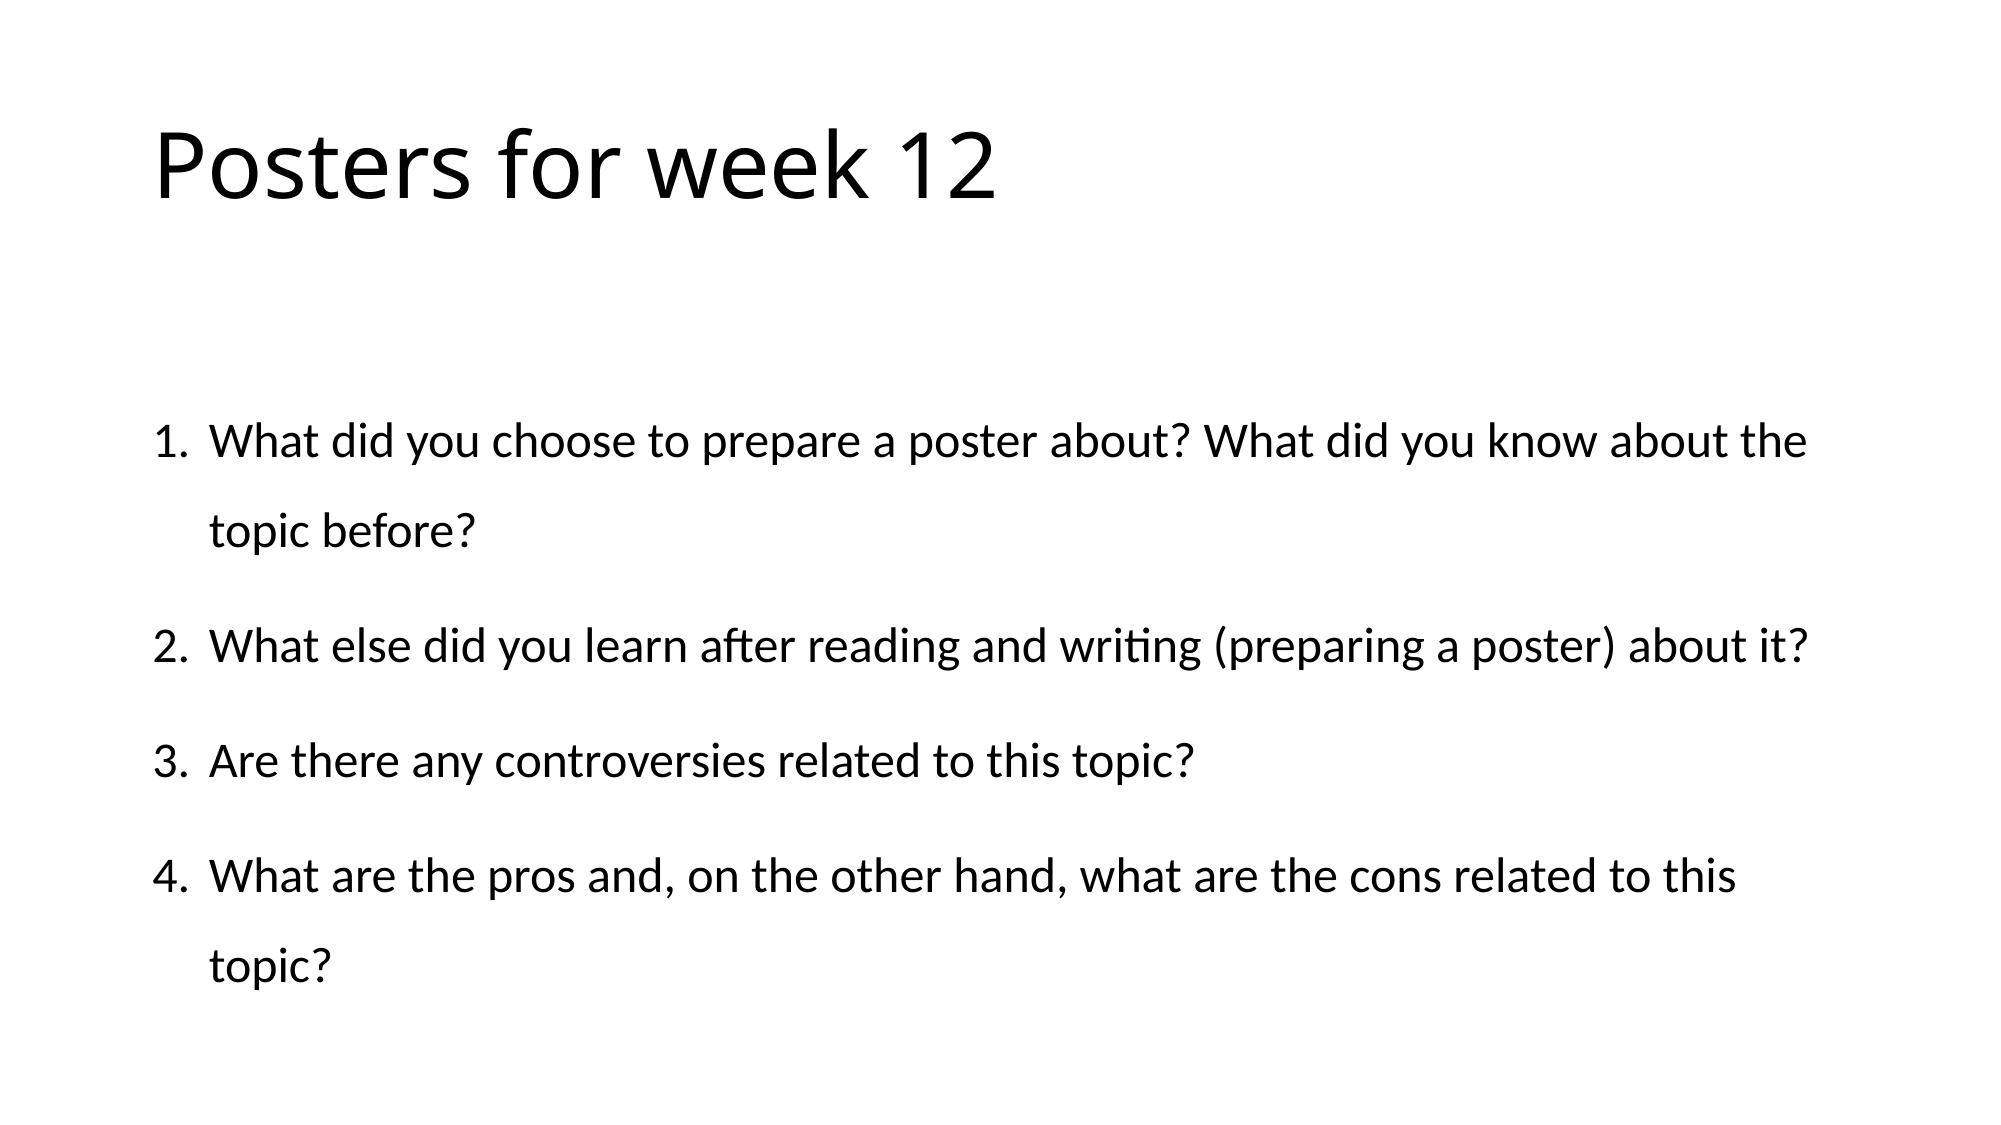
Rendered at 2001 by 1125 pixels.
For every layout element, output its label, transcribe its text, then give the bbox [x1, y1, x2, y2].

list What did you choose to prepare a poster about? What did you know about the topic before? What else did you learn after reading and writing (preparing a poster) about it? Are there any controversies related to this topic? What are the pros and, on the other hand, what are the cons related to this topic? [137, 299, 1863, 1014]
title Posters for week 12 [137, 59, 1863, 278]
